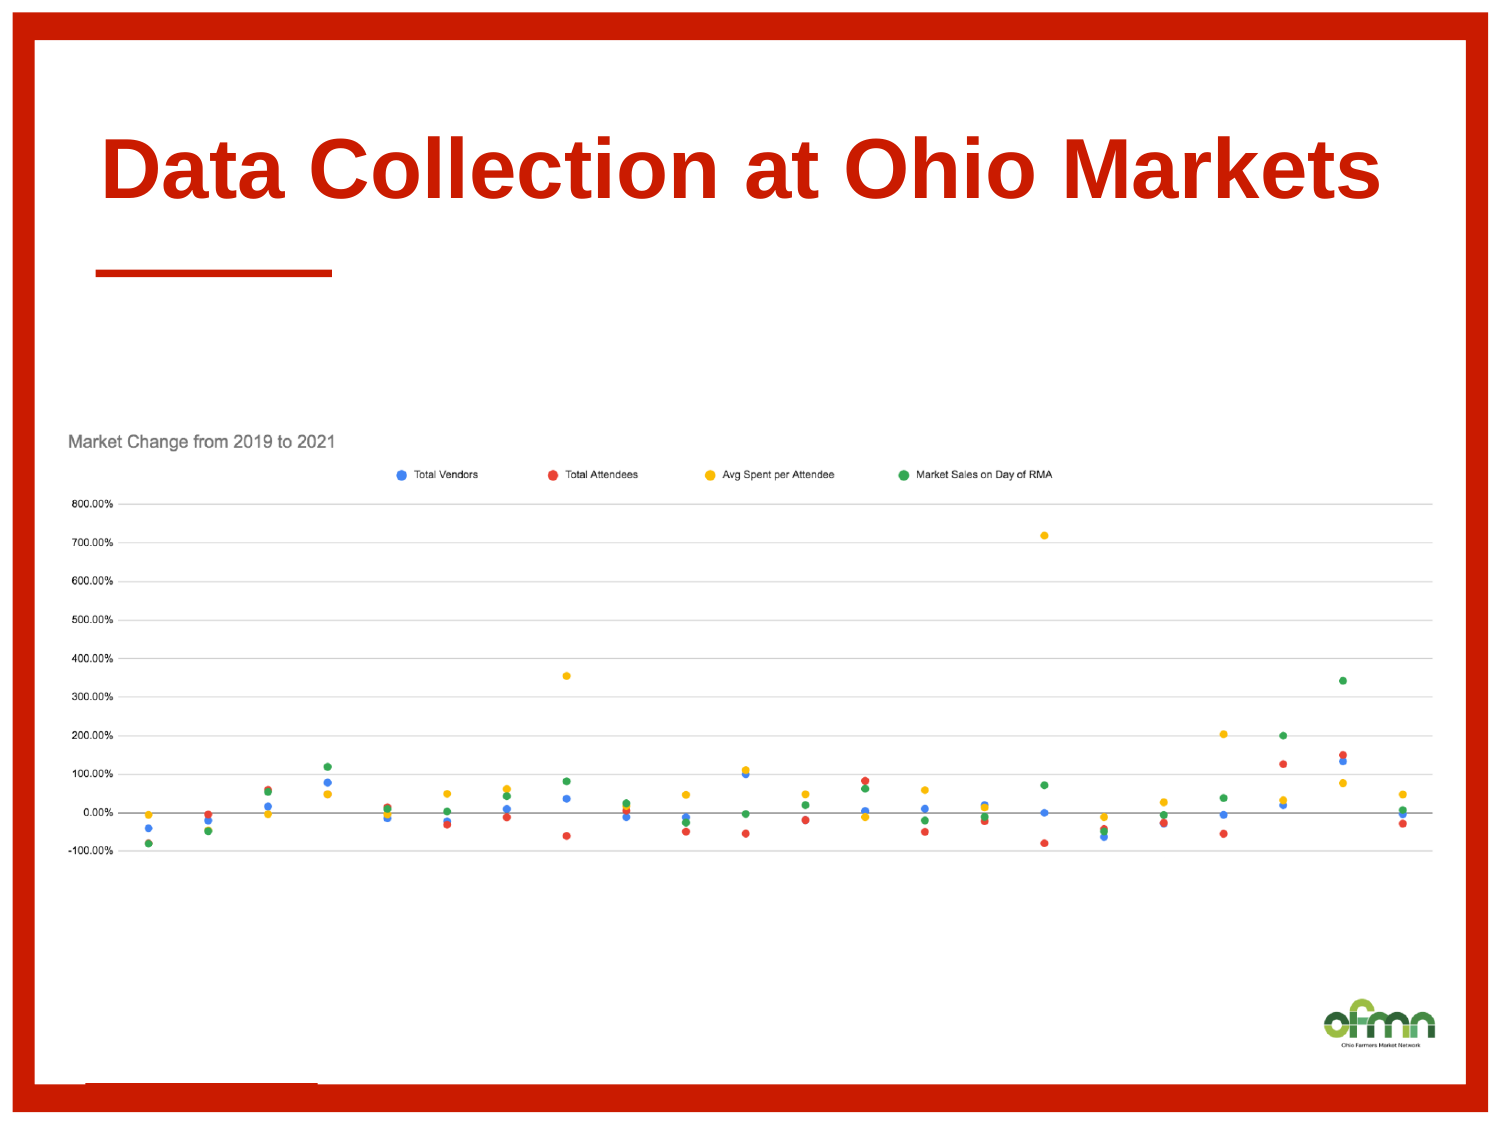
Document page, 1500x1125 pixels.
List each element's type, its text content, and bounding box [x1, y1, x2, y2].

title Data Collection at Ohio Markets [85, 117, 1412, 226]
picture [54, 284, 1445, 1084]
